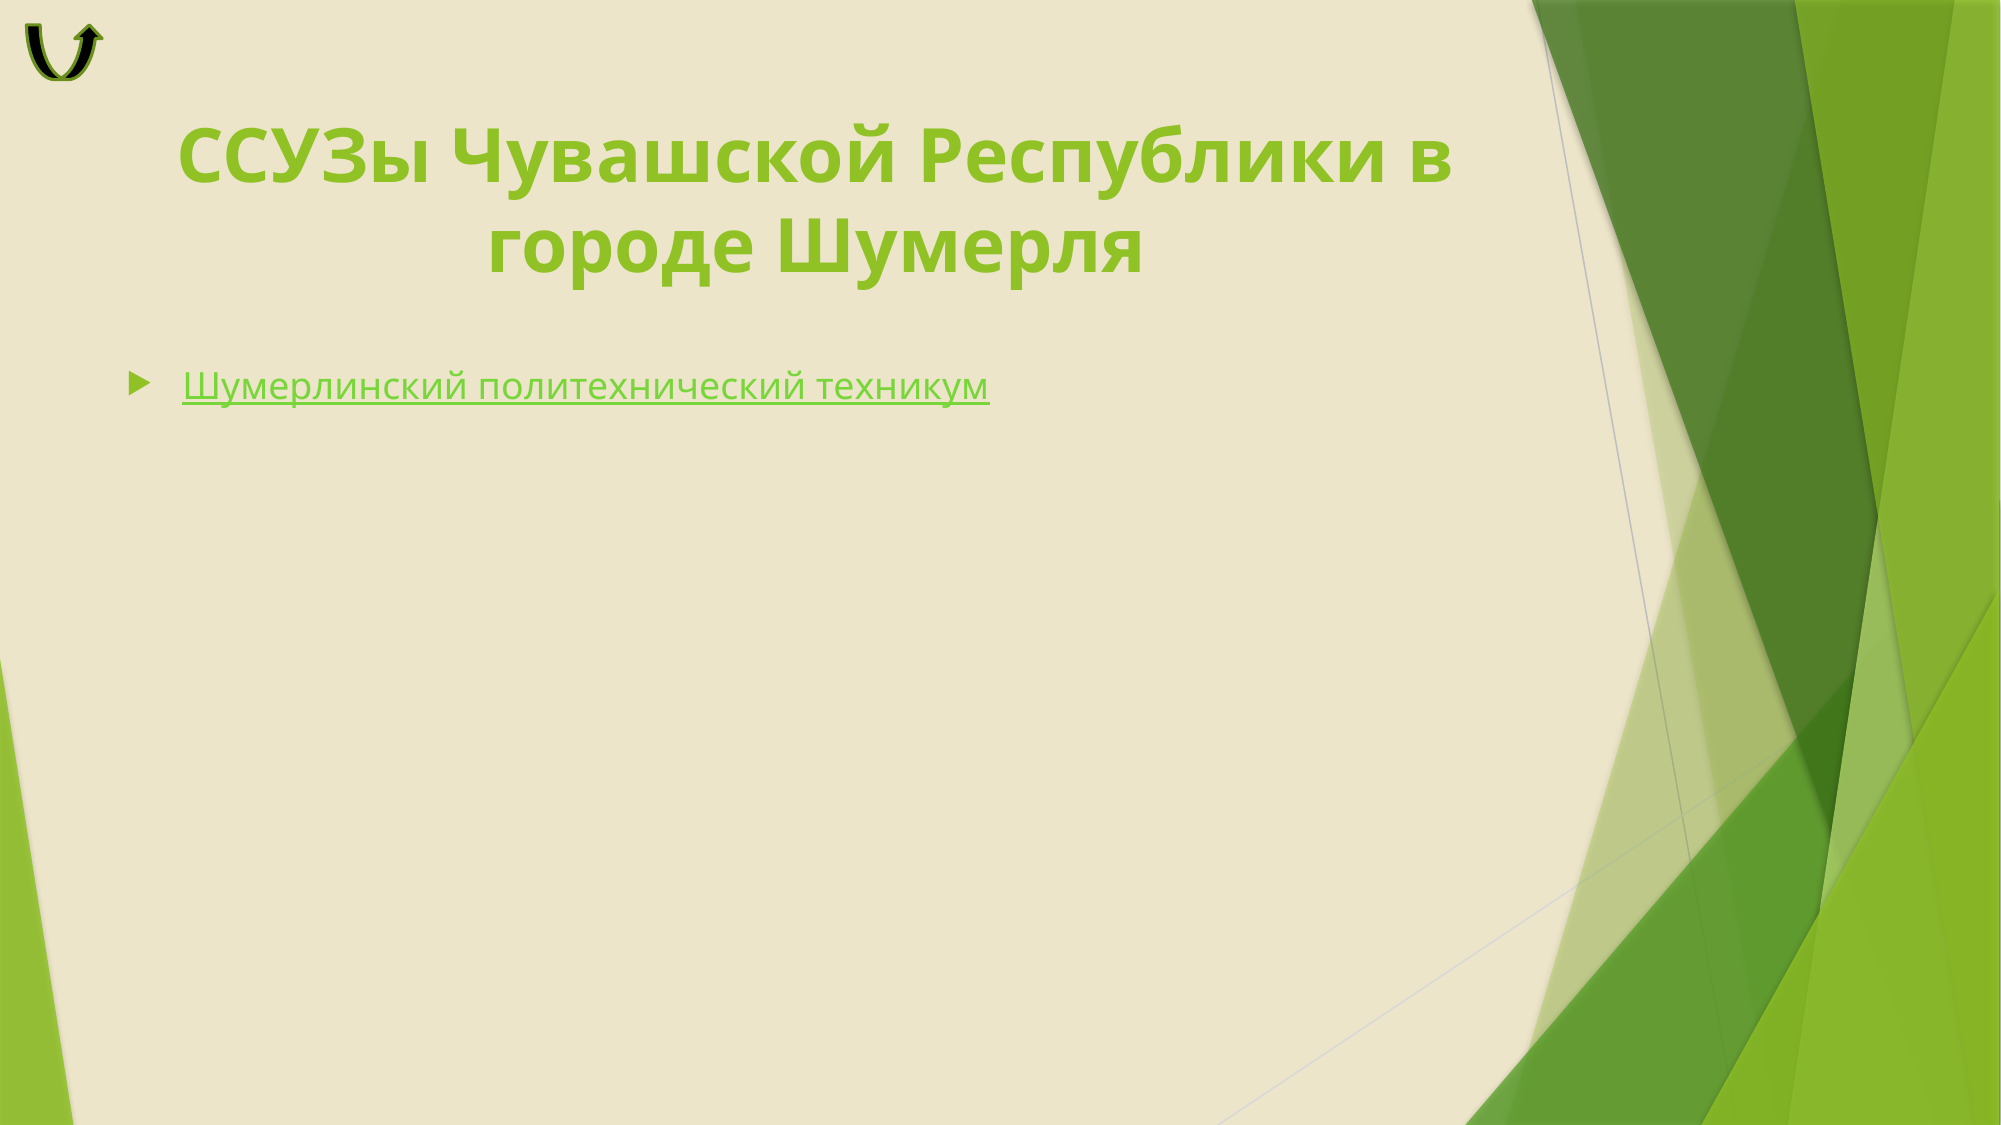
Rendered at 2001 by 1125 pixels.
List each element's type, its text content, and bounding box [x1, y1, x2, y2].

title ССУЗы Чувашской Республики в городе Шумерля [111, 99, 1522, 317]
text_box [24, 23, 104, 82]
list Шумерлинский политехнический техникум [111, 354, 1522, 992]
